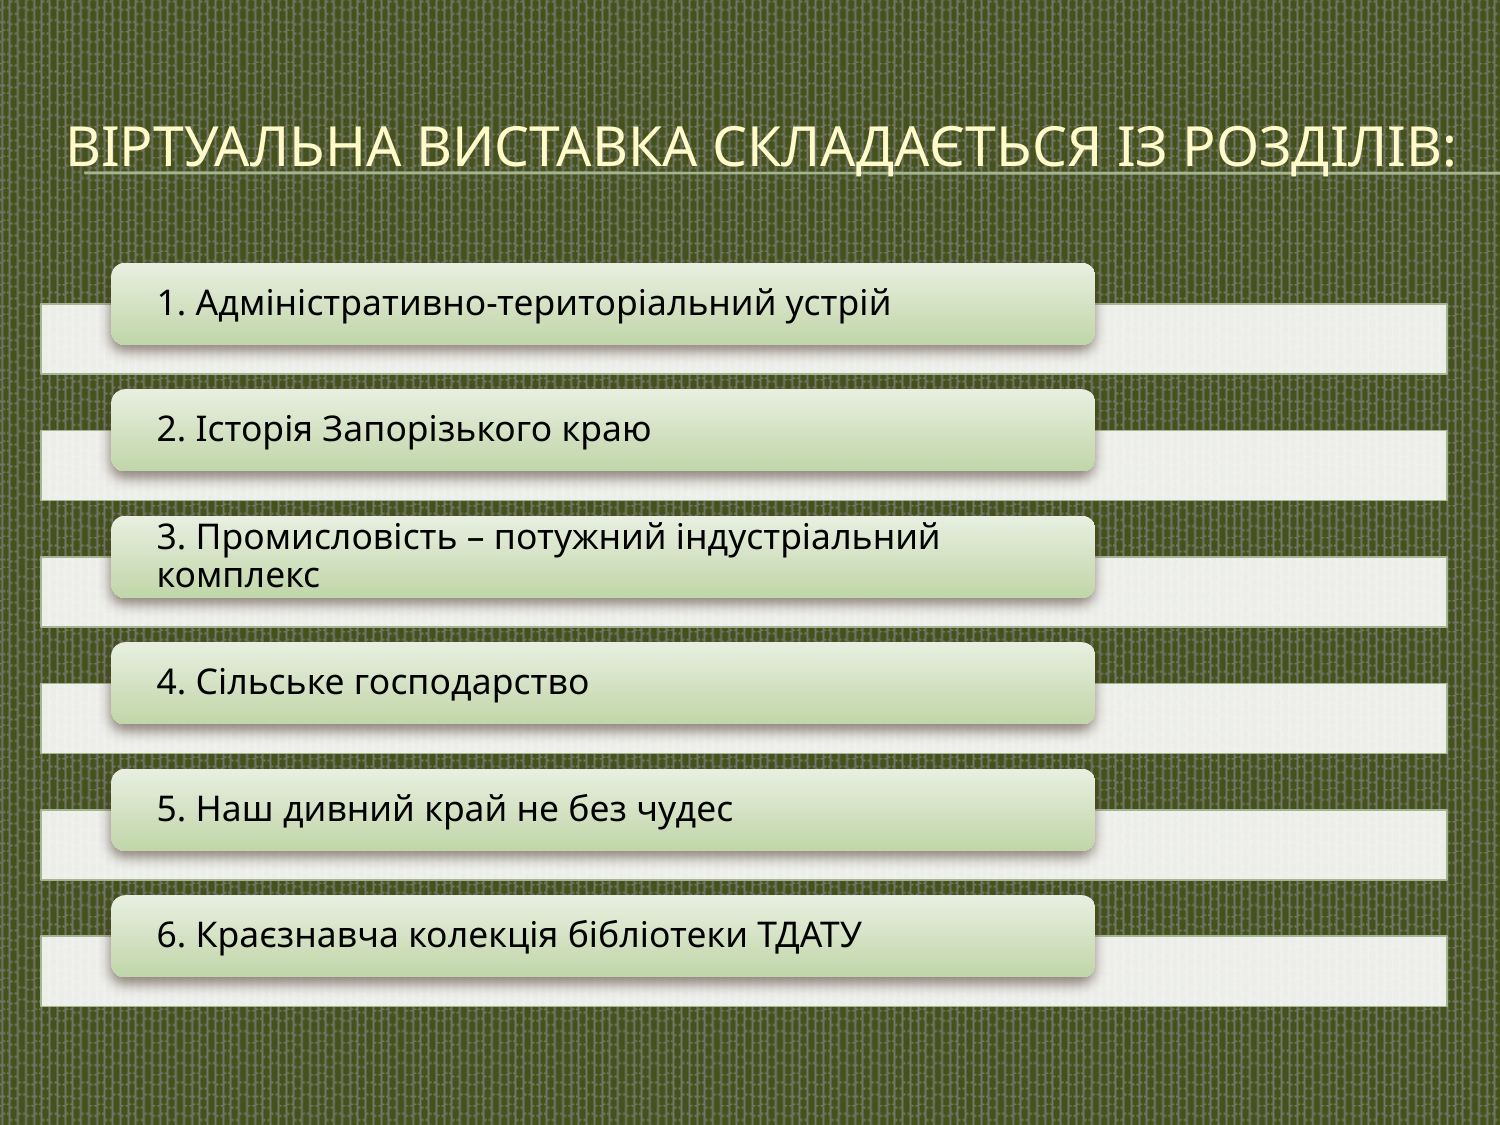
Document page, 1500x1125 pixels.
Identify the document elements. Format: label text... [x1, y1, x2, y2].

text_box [40, 255, 1448, 1015]
title Віртуальна виставка складається із розділів: [49, 75, 1475, 213]
